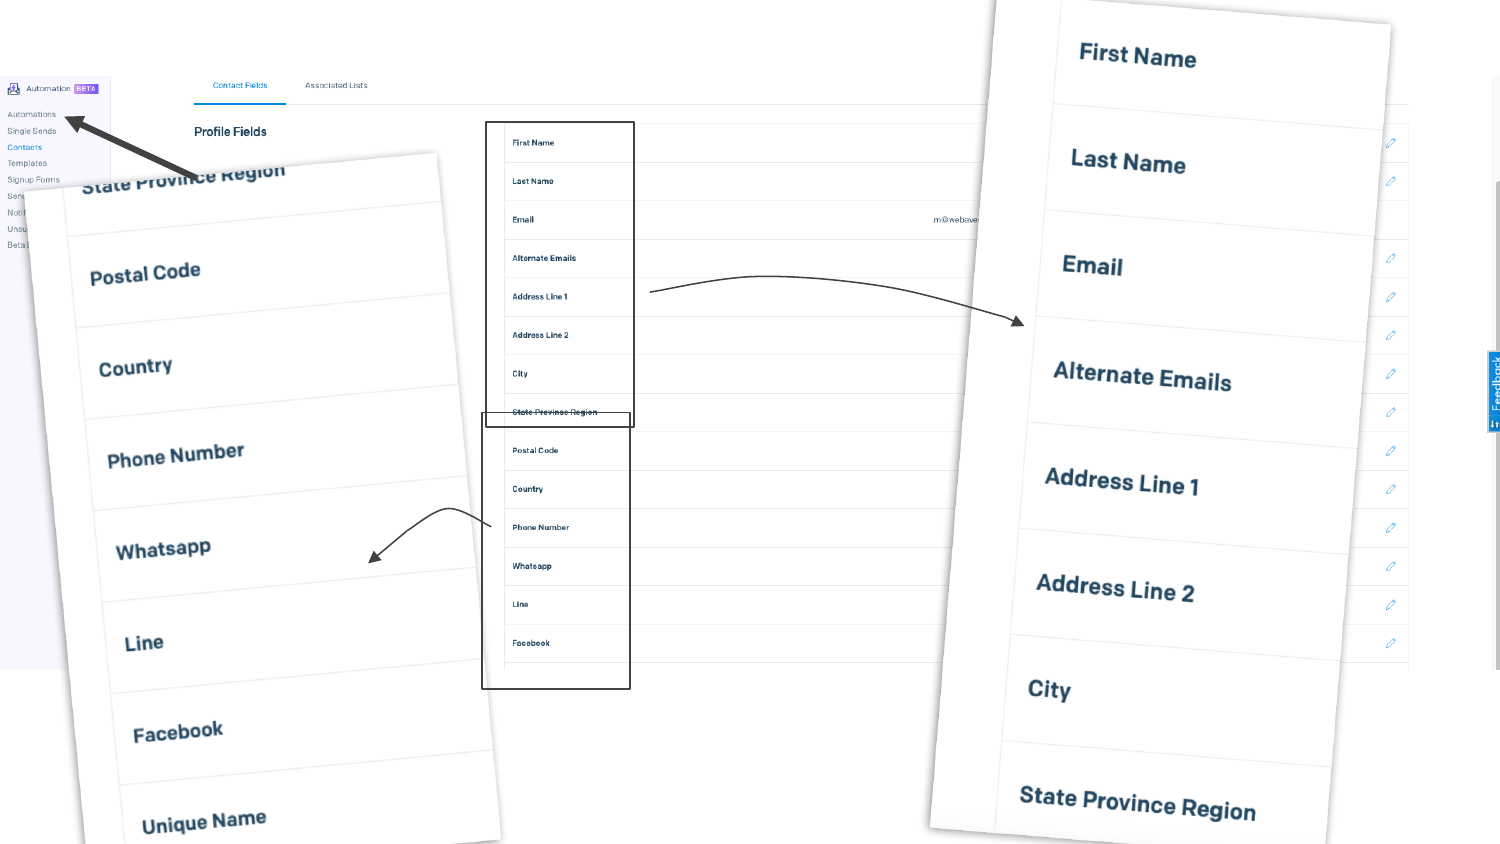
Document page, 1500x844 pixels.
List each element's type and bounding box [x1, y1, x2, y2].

picture [0, 0, 1500, 844]
text_box [1004, 316, 1025, 327]
text_box [63, 116, 197, 179]
text_box [367, 530, 408, 564]
text_box [482, 677, 631, 690]
